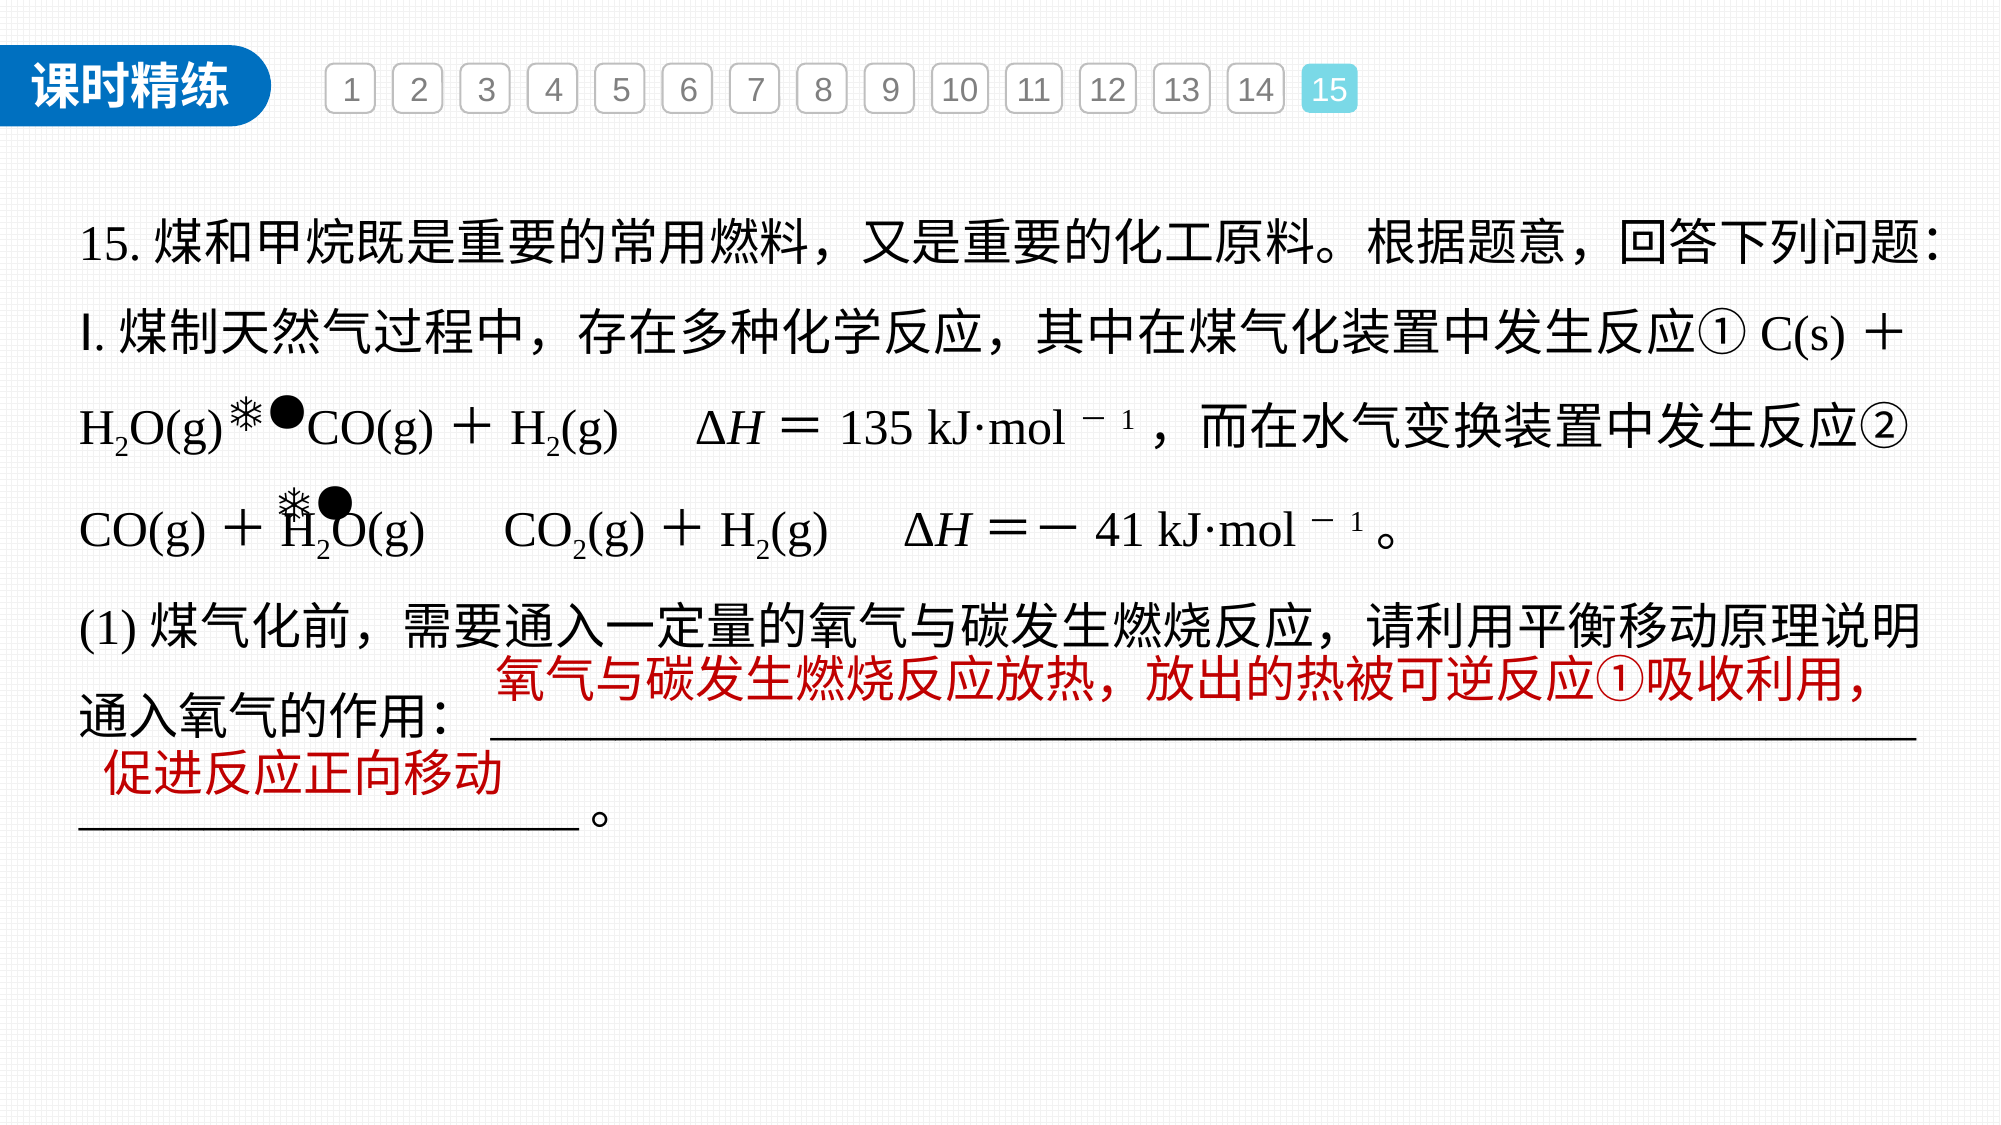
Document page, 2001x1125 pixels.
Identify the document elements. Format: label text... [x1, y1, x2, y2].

text_box 14 [1226, 62, 1285, 114]
text_box 10 [930, 62, 990, 114]
text_box 15.煤和甲烷既是重要的常用燃料，又是重要的化工原料。根据题意，回答下列问题： Ⅰ.煤制天然气过程中，存在多种化学反应，其中在煤气化装置中发生反应①C(s)＋H2O(g) CO(g)＋H2(g) ΔH＝135 kJ·mol－1，而在水气变换装置中发生反应②CO(g)＋H2O(g) CO2(g)＋H2(g) ΔH＝－41 kJ·mol－1。 (1)煤气化前，需要通入一定量的氧气与碳发生燃烧反应，请利用平衡移动原理说明通入氧气的作用：_________________________________________________________ ____________________。 [63, 172, 1936, 843]
text_box 5 [594, 62, 646, 114]
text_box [229, 380, 398, 450]
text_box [277, 471, 446, 541]
text_box 8 [796, 62, 848, 114]
text_box 11 [1004, 62, 1064, 114]
text_box 促进反应正向移动 [88, 704, 519, 810]
text_box 1 [324, 62, 376, 114]
text_box 4 [526, 62, 579, 114]
text_box 7 [728, 62, 781, 114]
text_box 6 [661, 62, 713, 114]
text_box 12 [1078, 62, 1138, 114]
text_box 9 [863, 62, 916, 114]
text_box 氧气与碳发生燃烧反应放热，放出的热被可逆反应①吸收利用， [481, 609, 1957, 715]
text_box 15 [1300, 62, 1359, 114]
text_box 13 [1152, 62, 1211, 114]
text_box 3 [459, 62, 511, 114]
text_box 2 [391, 62, 444, 114]
